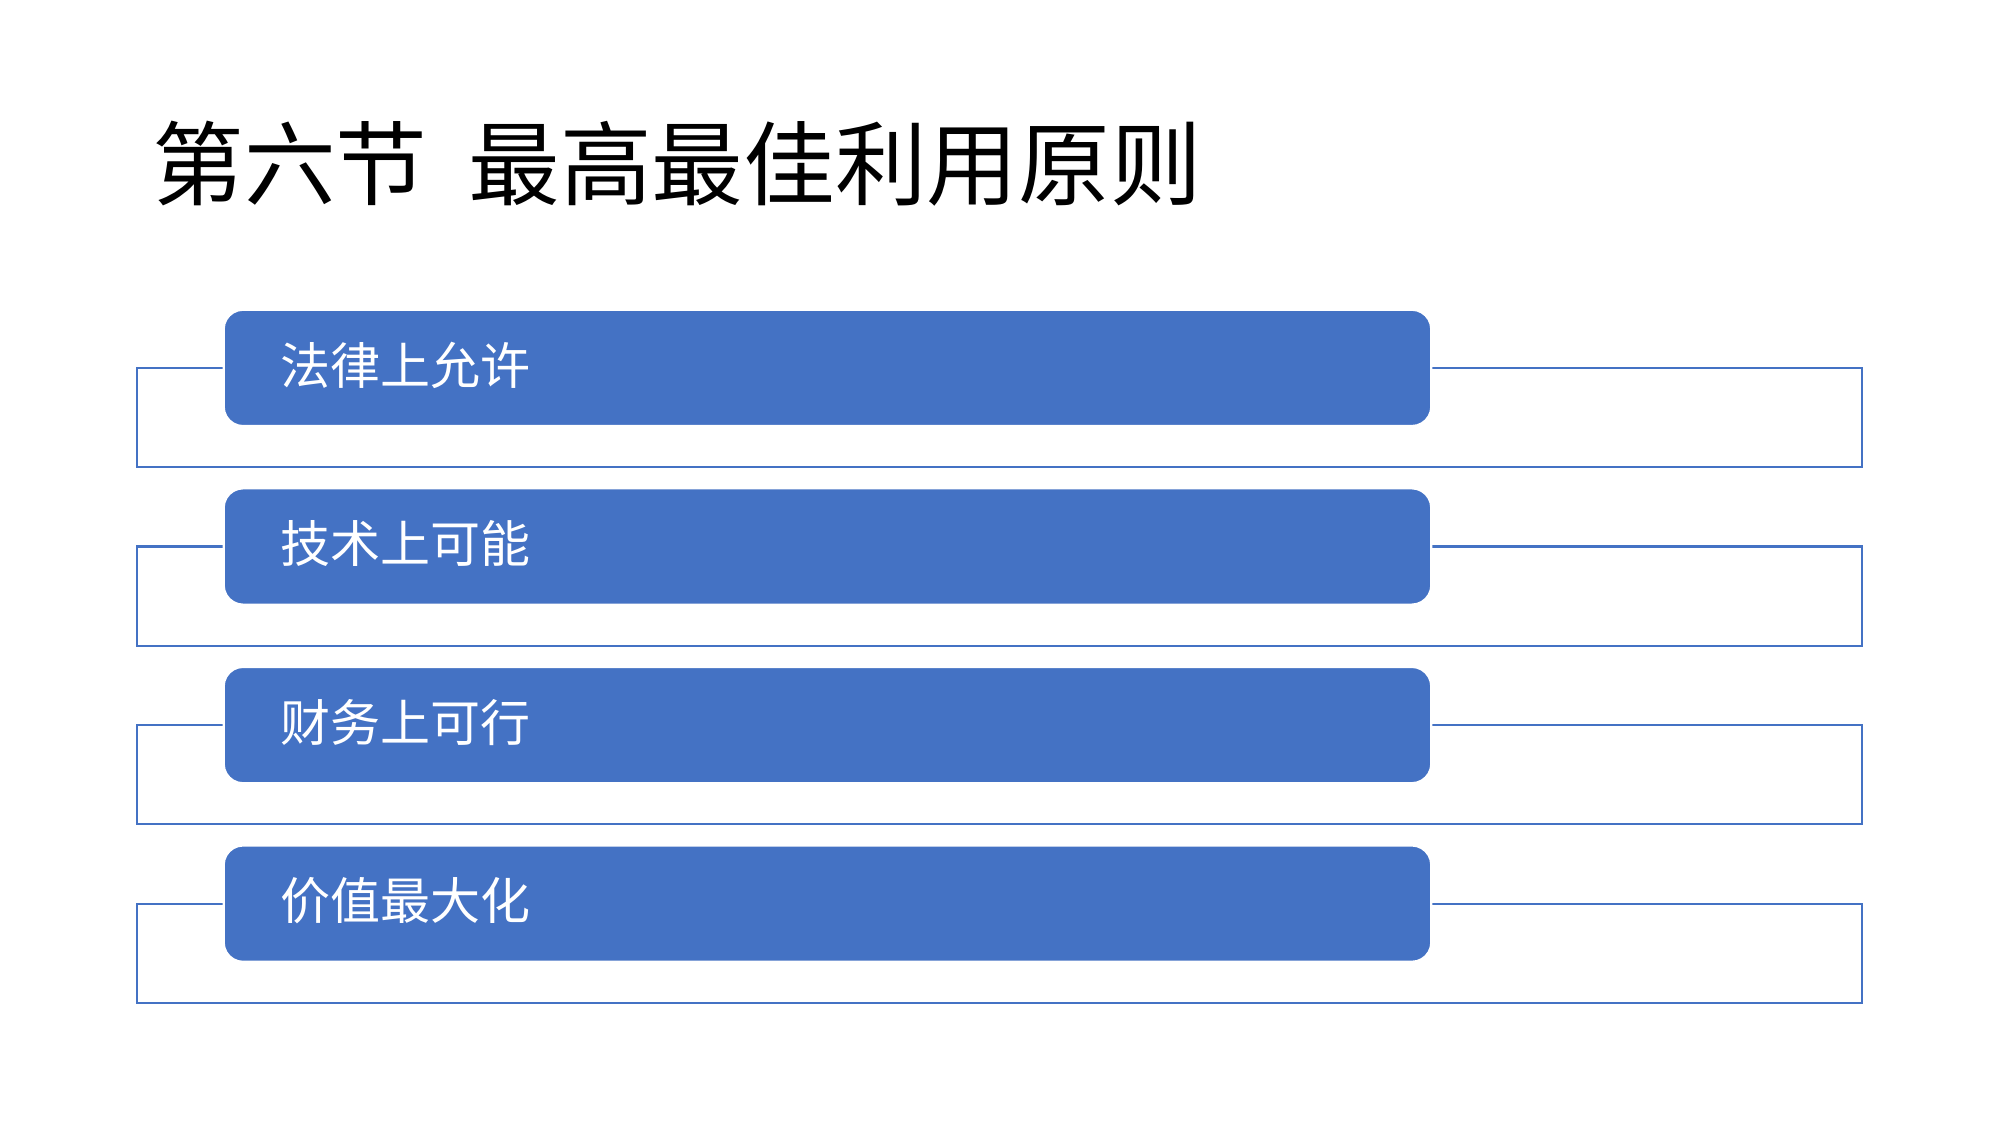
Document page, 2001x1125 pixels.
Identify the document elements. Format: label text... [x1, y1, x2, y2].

title 第六节 最高最佳利用原则 [137, 59, 1863, 278]
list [137, 299, 1863, 1014]
